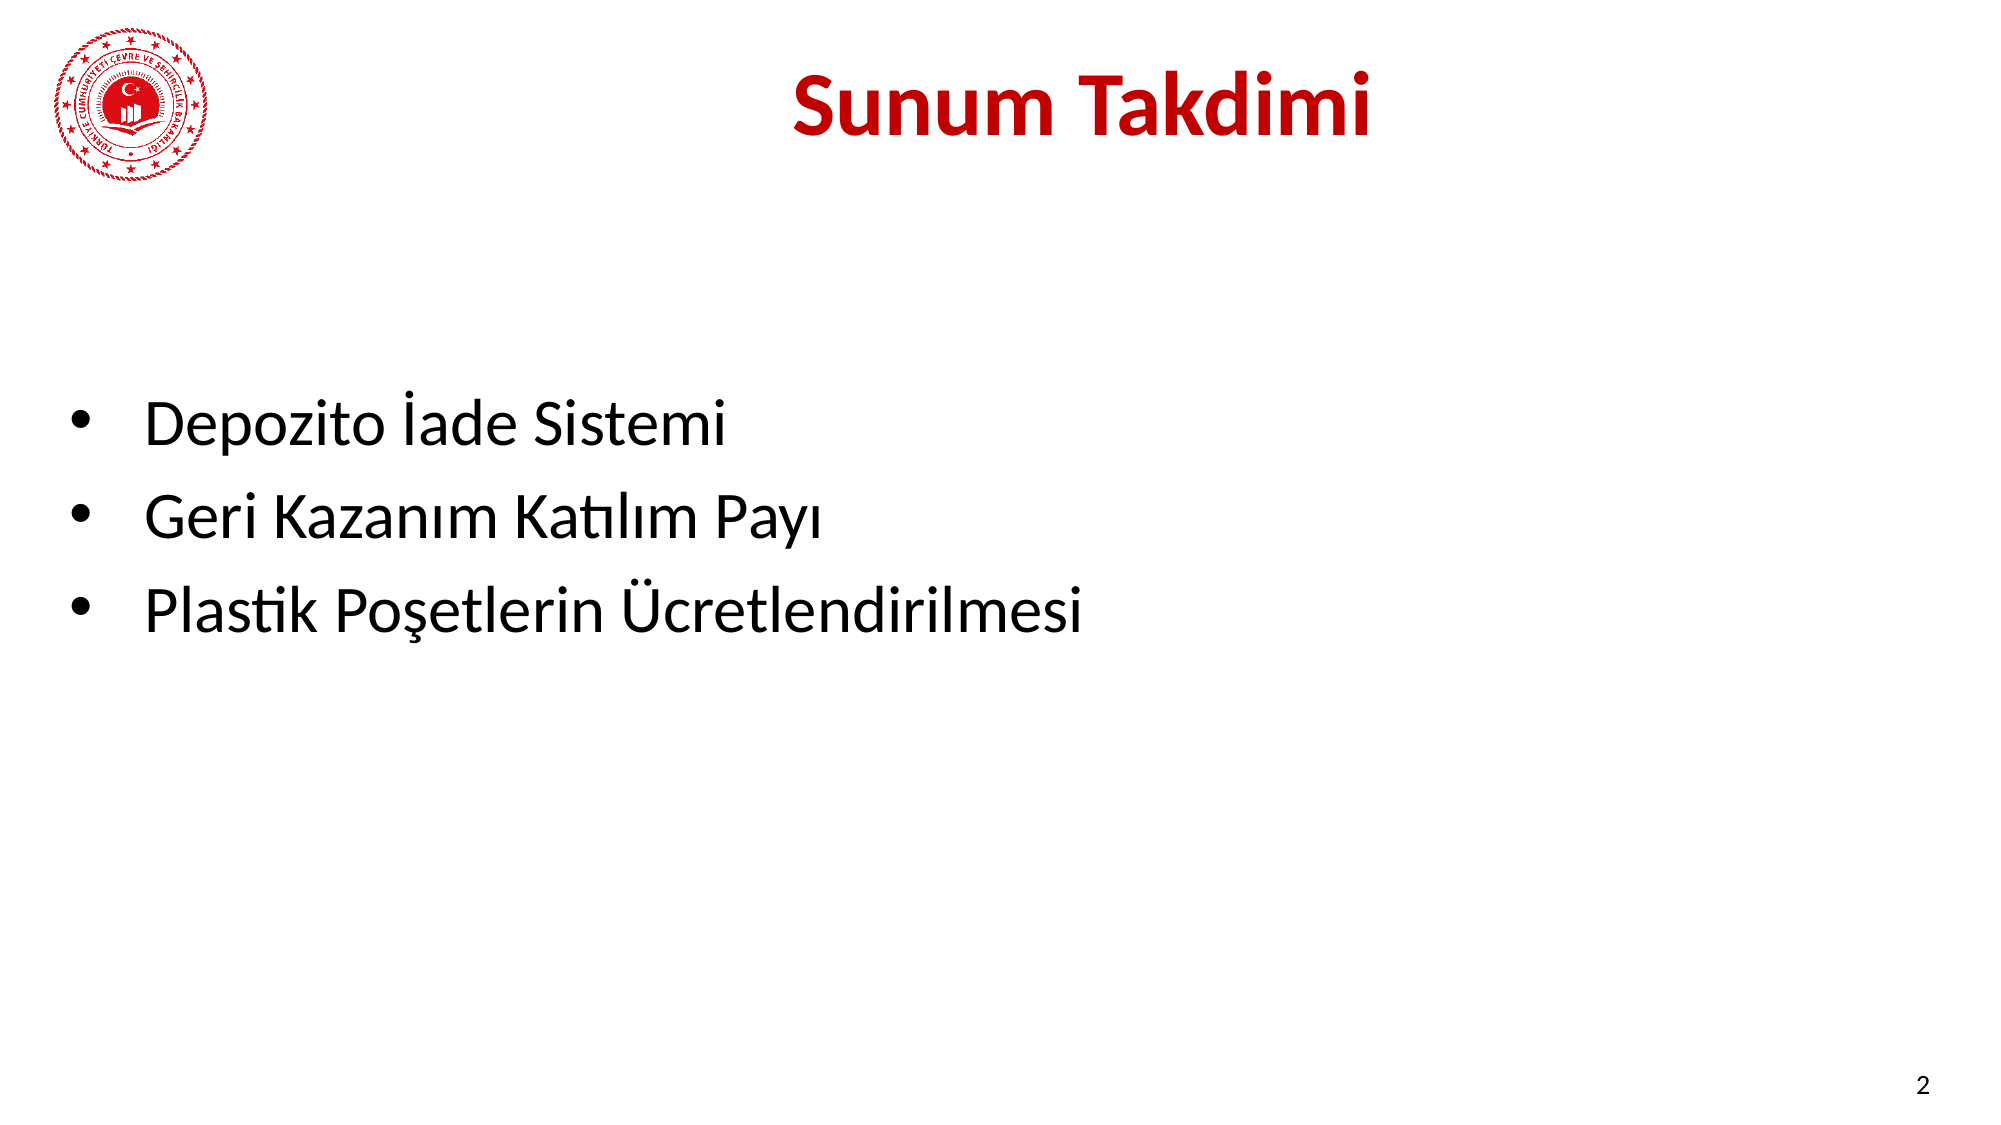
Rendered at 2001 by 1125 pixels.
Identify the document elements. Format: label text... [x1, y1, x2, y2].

slide_number 2 [1755, 1058, 1946, 1109]
list Depozito İade Sistemi Geri Kazanım Katılım Payı Plastik Poşetlerin Ücretlendirilmesi [54, 184, 1946, 1047]
picture [54, 28, 207, 181]
title Sunum Takdimi [220, 42, 1946, 156]
